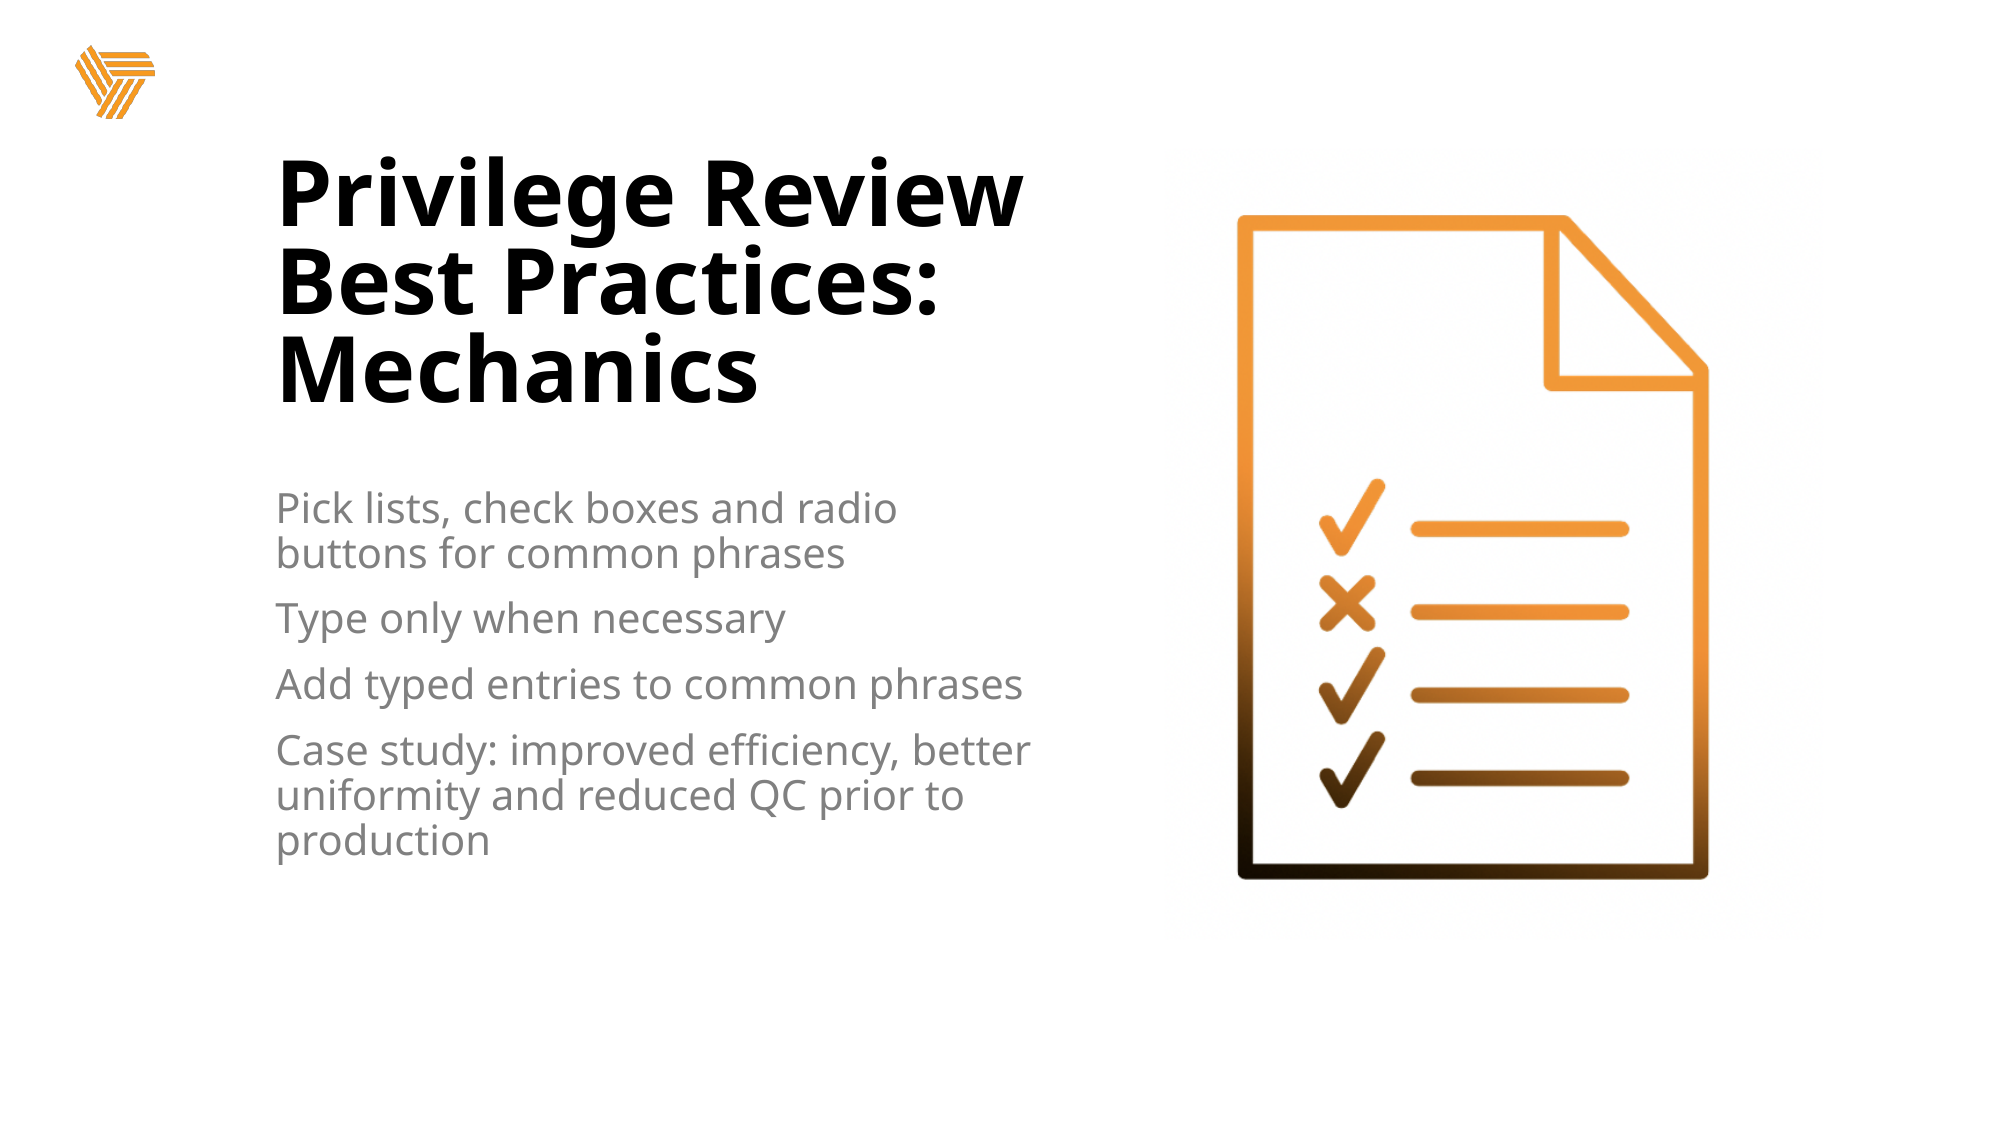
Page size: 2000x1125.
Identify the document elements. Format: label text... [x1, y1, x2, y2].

text_box Pick lists, check boxes and radio buttons for common phrases Type only when necessary Add typed entries to common phrases Case study: improved efficiency, better uniformity and reduced QC prior to production [260, 479, 1065, 949]
picture [75, 45, 155, 119]
text_box Privilege Review Best Practices: Mechanics [260, 148, 1086, 428]
picture [1164, 148, 1824, 940]
